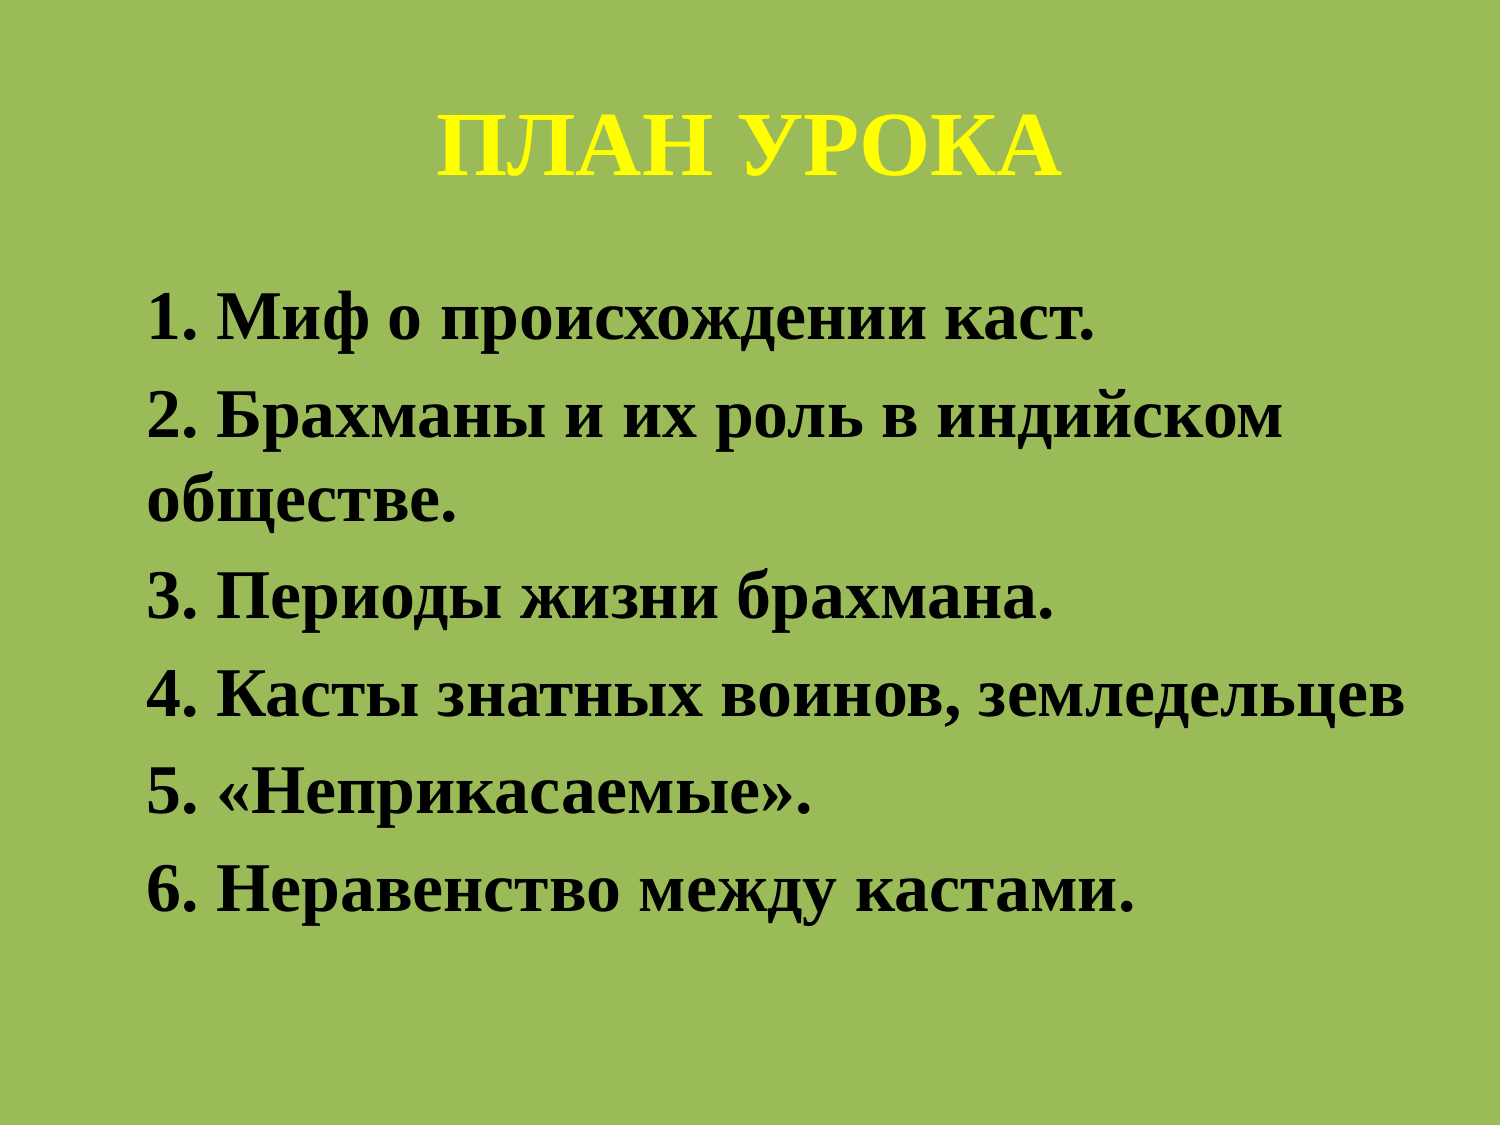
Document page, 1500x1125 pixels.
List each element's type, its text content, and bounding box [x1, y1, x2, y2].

title ПЛАН УРОКА [75, 45, 1425, 233]
list 1. Миф о происхождении каст. 2. Брахманы и их роль в индийском обществе. 3. Периоды жизни брахмана. 4. Касты знатных воинов, земледельцев 5. «Неприкасаемые». 6. Неравенство между кастами. [75, 262, 1425, 1005]
